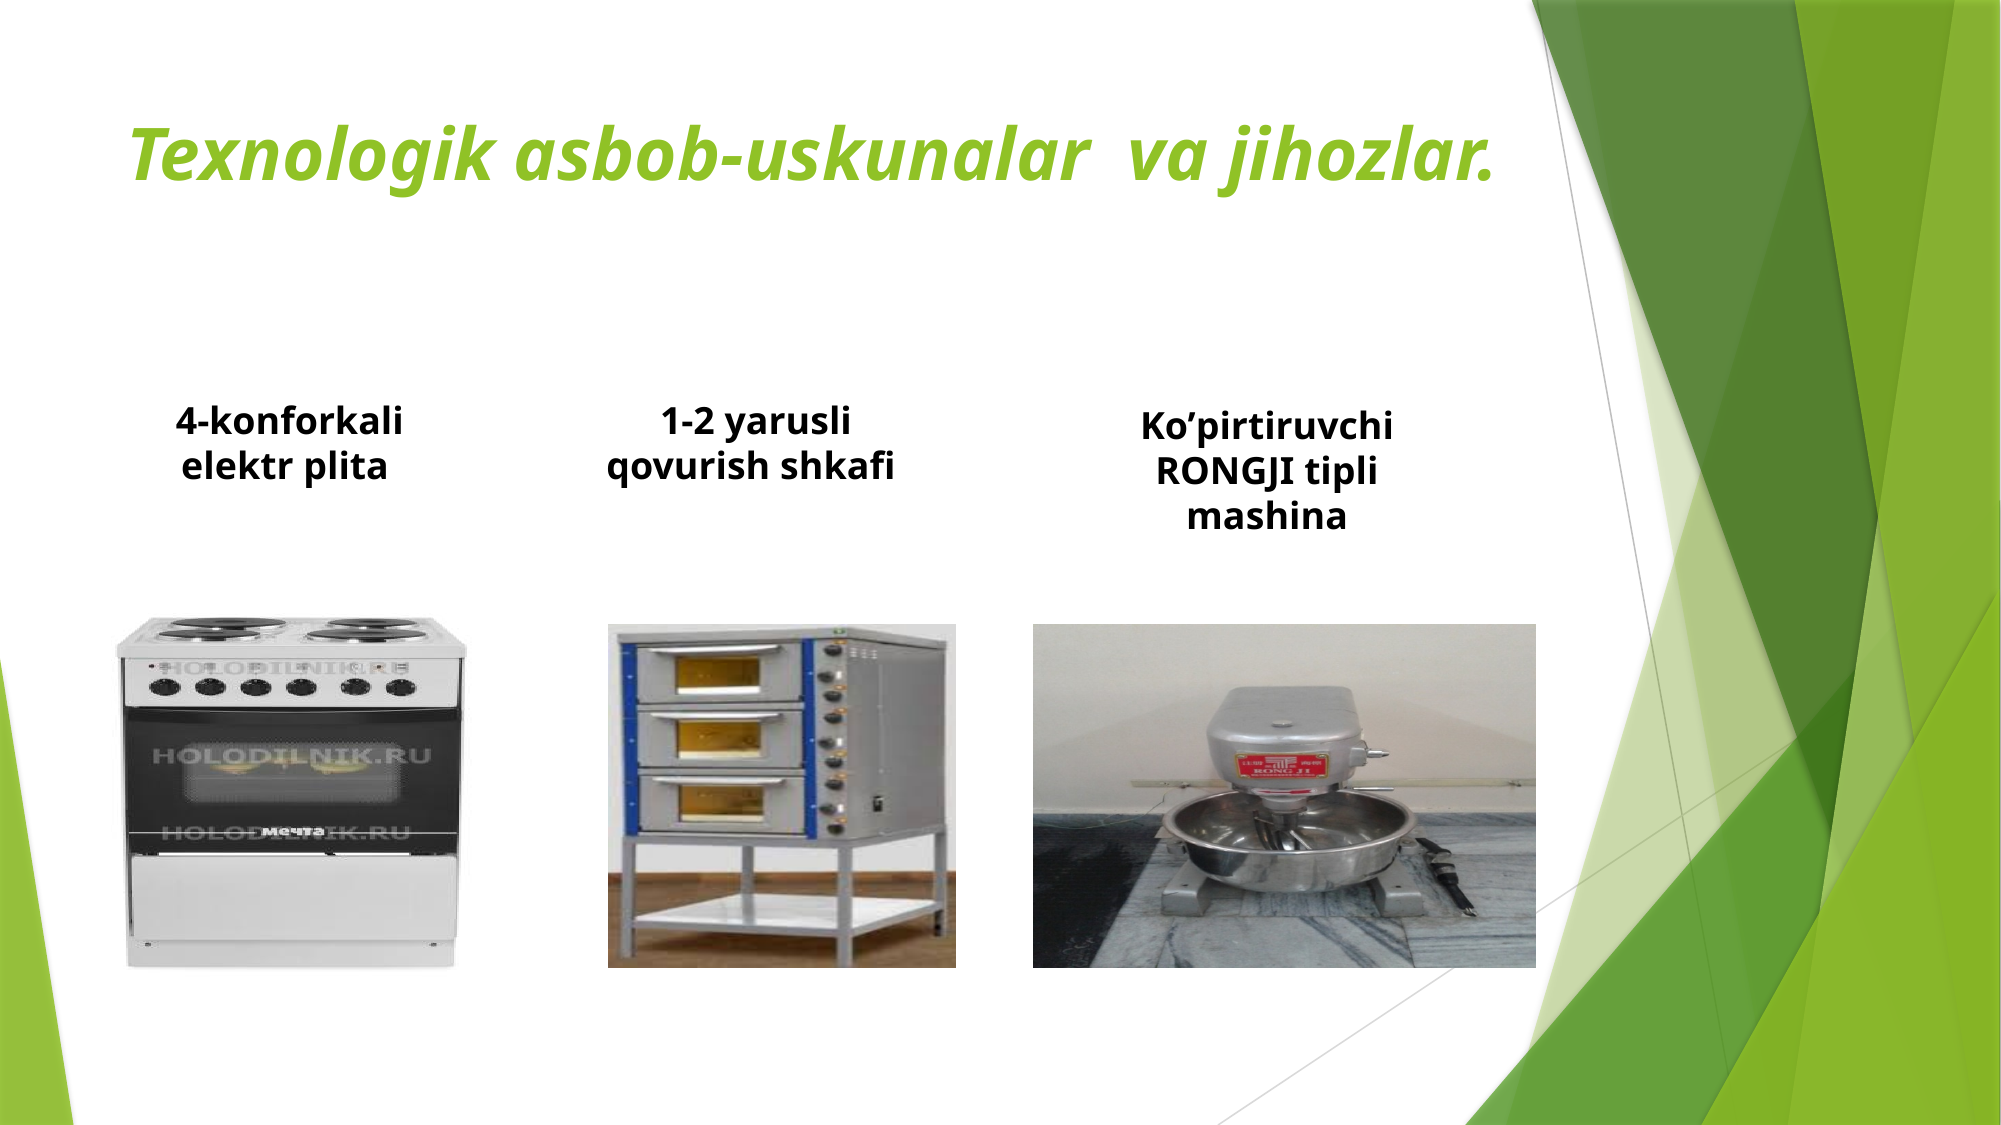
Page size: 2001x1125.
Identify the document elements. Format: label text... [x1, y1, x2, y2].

text_box 1-2 yarusli qovurish shkafi [568, 389, 944, 495]
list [607, 624, 957, 969]
picture [1032, 624, 1536, 969]
text_box 4-konforkali elektr plita [98, 389, 472, 495]
text_box Ko’pirtiruvchi RONGJI tipli mashina [1115, 394, 1420, 545]
picture [110, 612, 473, 978]
title Texnologik asbob-uskunalar va jihozlar. [111, 99, 1522, 317]
